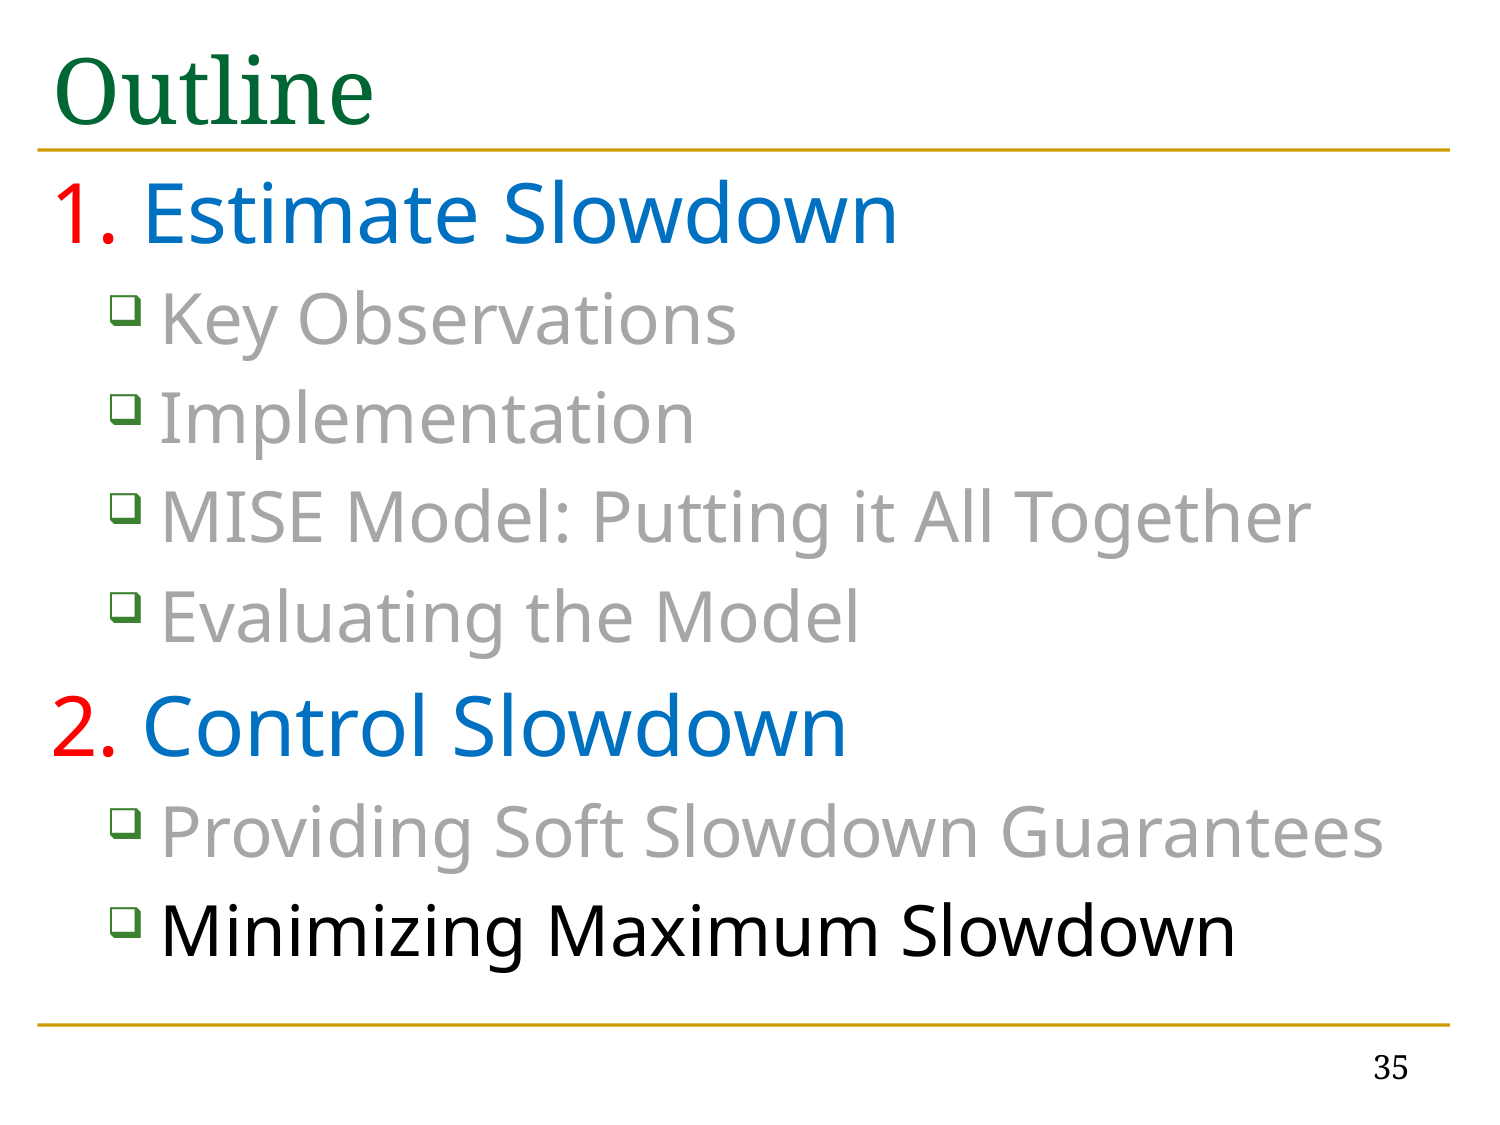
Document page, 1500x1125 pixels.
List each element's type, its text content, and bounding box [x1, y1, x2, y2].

slide_number 35 [1074, 1029, 1426, 1100]
list 1. Estimate Slowdown Key Observations Implementation MISE Model: Putting it All Together Evaluating the Model 2. Control Slowdown Providing Soft Slowdown Guarantees Minimizing Maximum Slowdown [34, 152, 1448, 1029]
title Outline [37, 24, 1451, 150]
